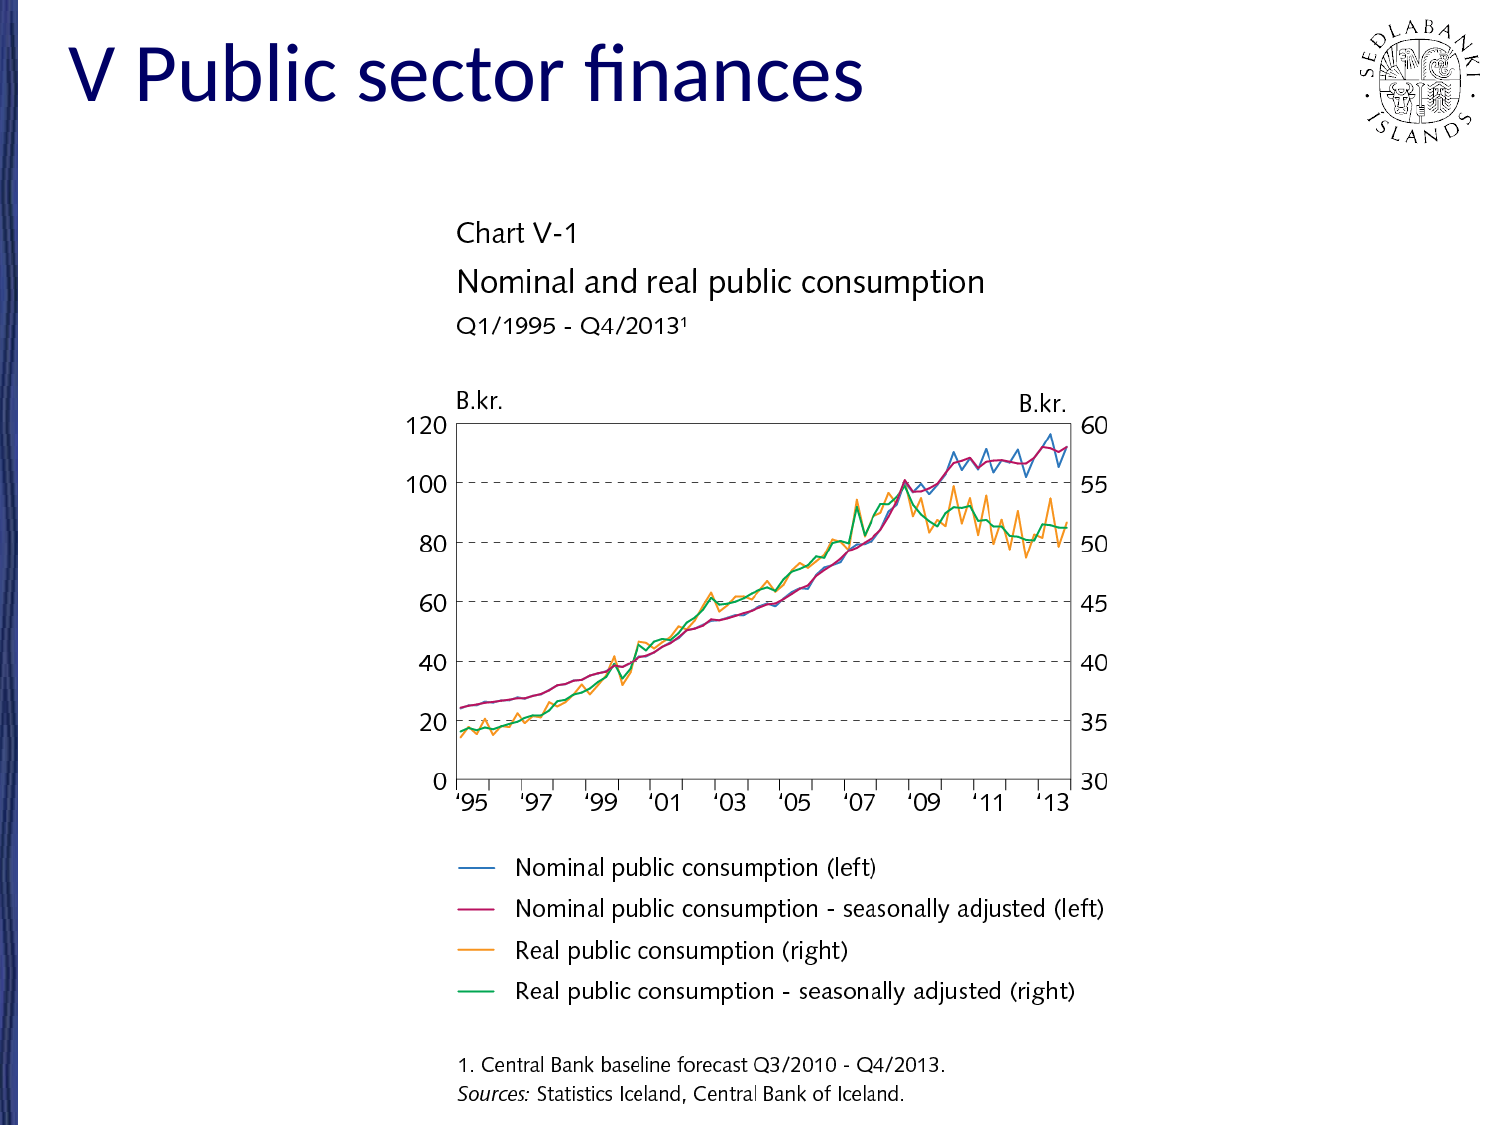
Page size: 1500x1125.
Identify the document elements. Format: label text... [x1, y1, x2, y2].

picture [1357, 18, 1482, 149]
title V Public sector finances [52, 10, 1353, 209]
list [405, 219, 1107, 1107]
picture [0, 0, 18, 1125]
